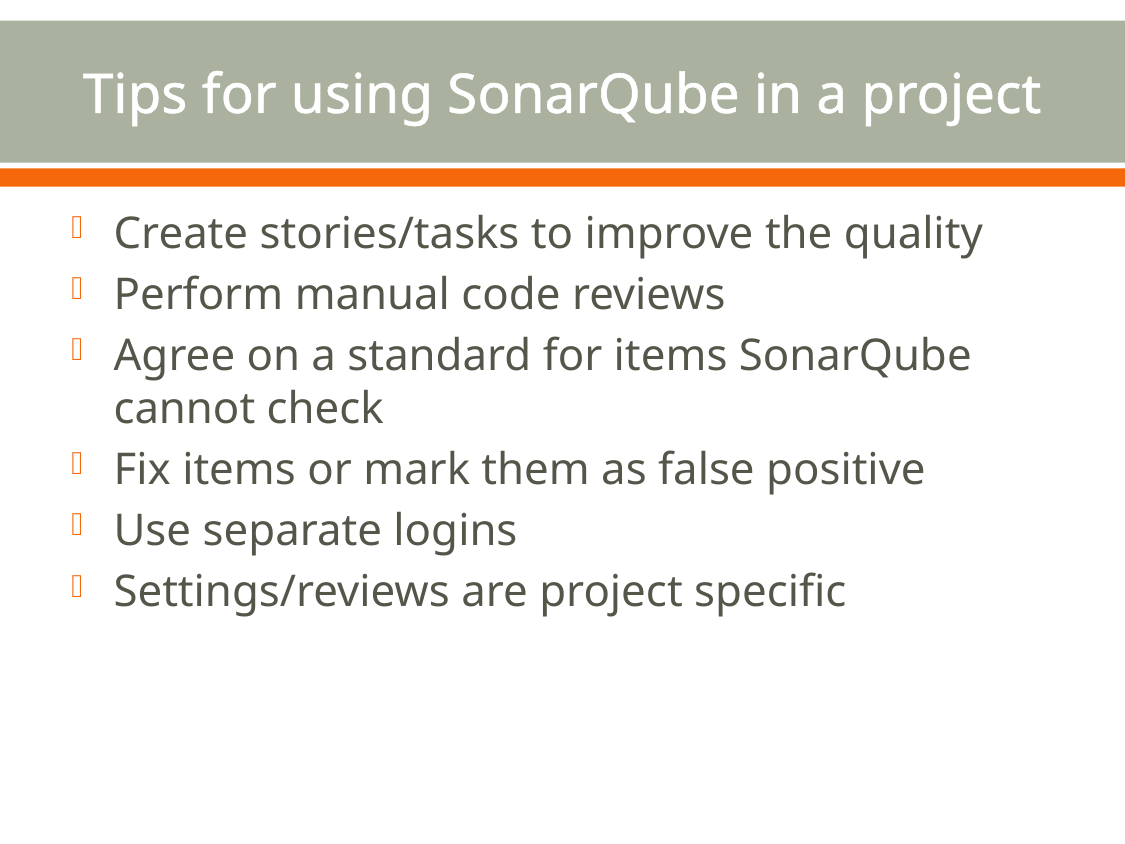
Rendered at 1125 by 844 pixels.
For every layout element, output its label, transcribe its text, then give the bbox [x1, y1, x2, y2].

list Create stories/tasks to improve the quality Perform manual code reviews Agree on a standard for items SonarQube cannot check Fix items or mark them as false positive Use separate logins Settings/reviews are project specific [56, 196, 1069, 754]
title Tips for using SonarQube in a project [56, 22, 1069, 160]
